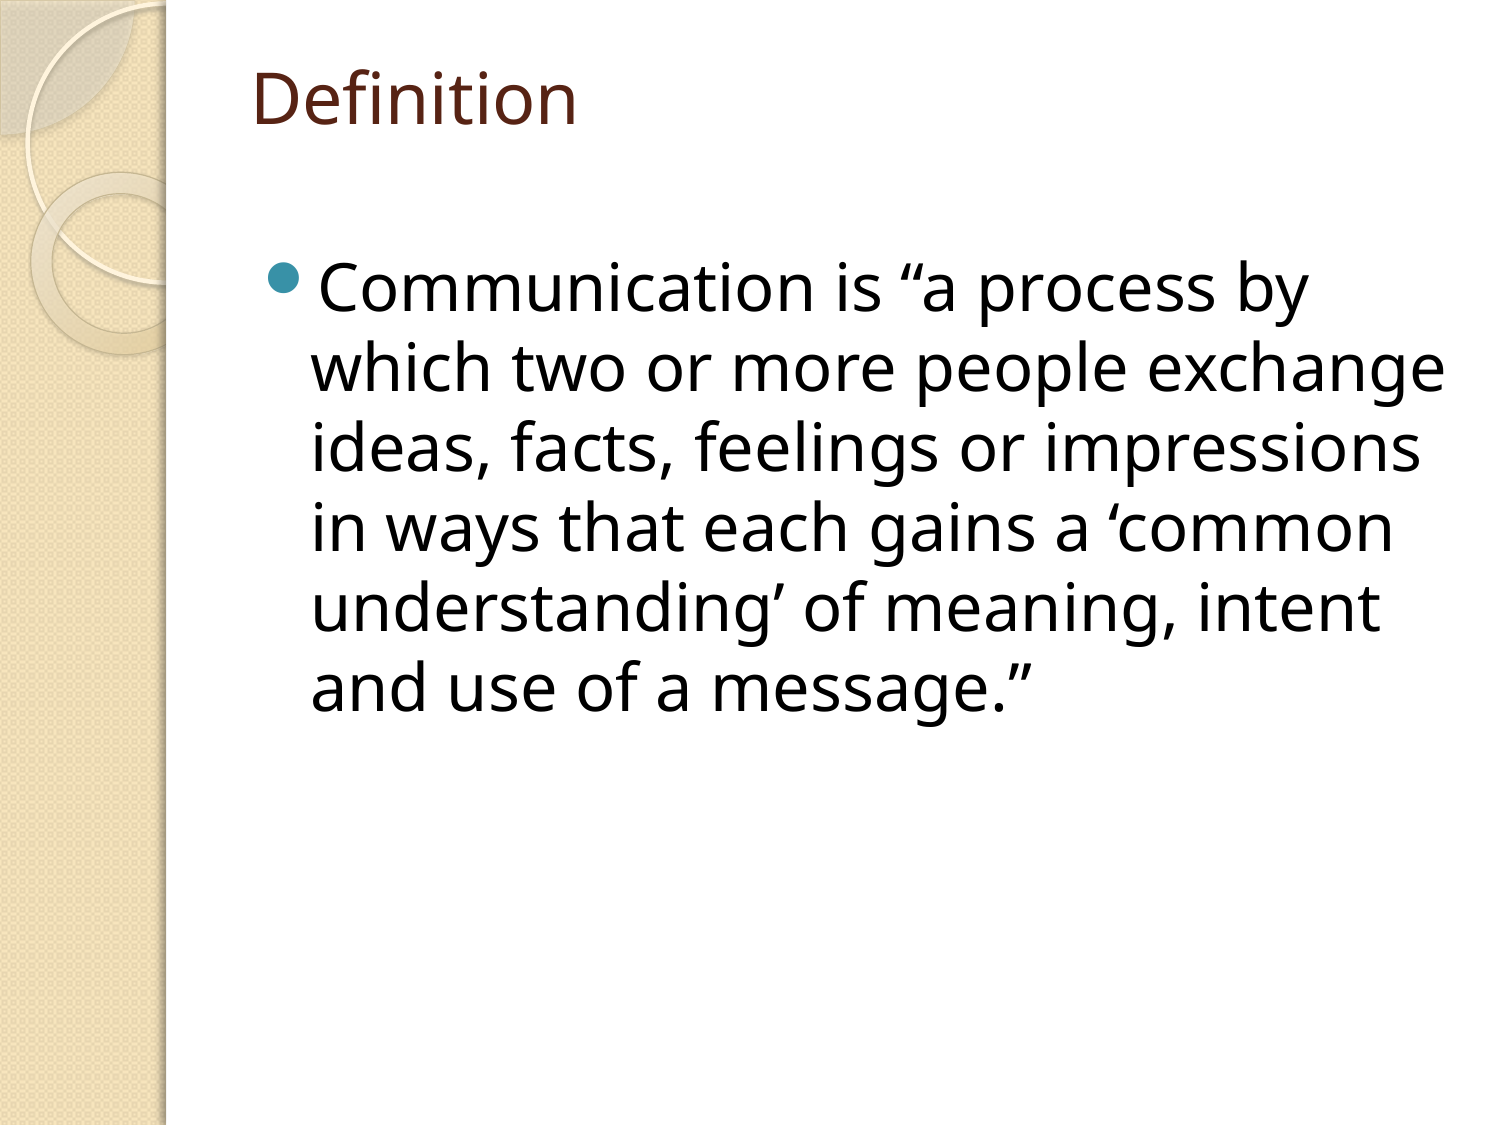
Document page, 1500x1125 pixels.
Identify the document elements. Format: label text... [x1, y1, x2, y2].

list Communication is “a process by which two or more people exchange ideas, facts, feelings or impressions in ways that each gains a ‘common understanding’ of meaning, intent and use of a message.” [235, 237, 1466, 1025]
title Definition [235, 45, 1466, 233]
